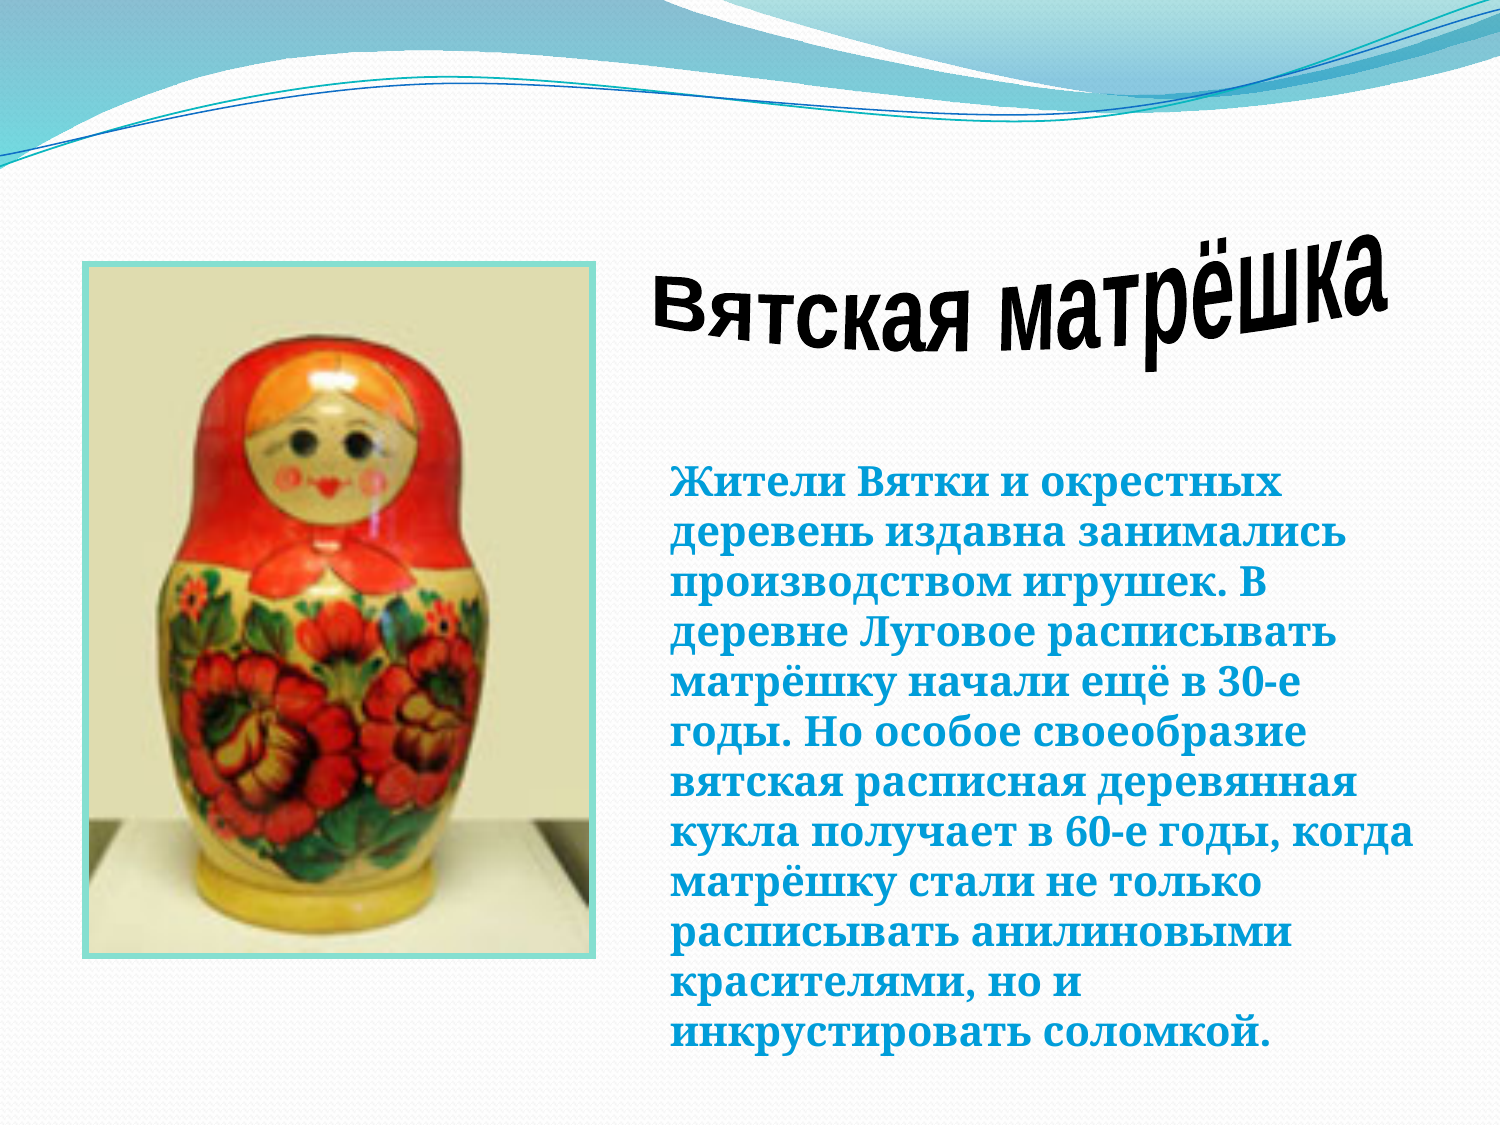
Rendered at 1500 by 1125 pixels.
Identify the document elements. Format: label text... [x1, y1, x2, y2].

picture [88, 266, 590, 954]
text_box Жители Вятки и окрестных деревень издавна занимались производством игрушек. В деревне Луговое расписывать матрёшку начали ещё в 30-е годы. Но особое своеобразие вятская расписная деревянная кукла получает в 60-е годы, когда матрёшку стали не только расписывать анилиновыми красителями, но и инкрустировать соломкой. [655, 267, 1436, 1063]
